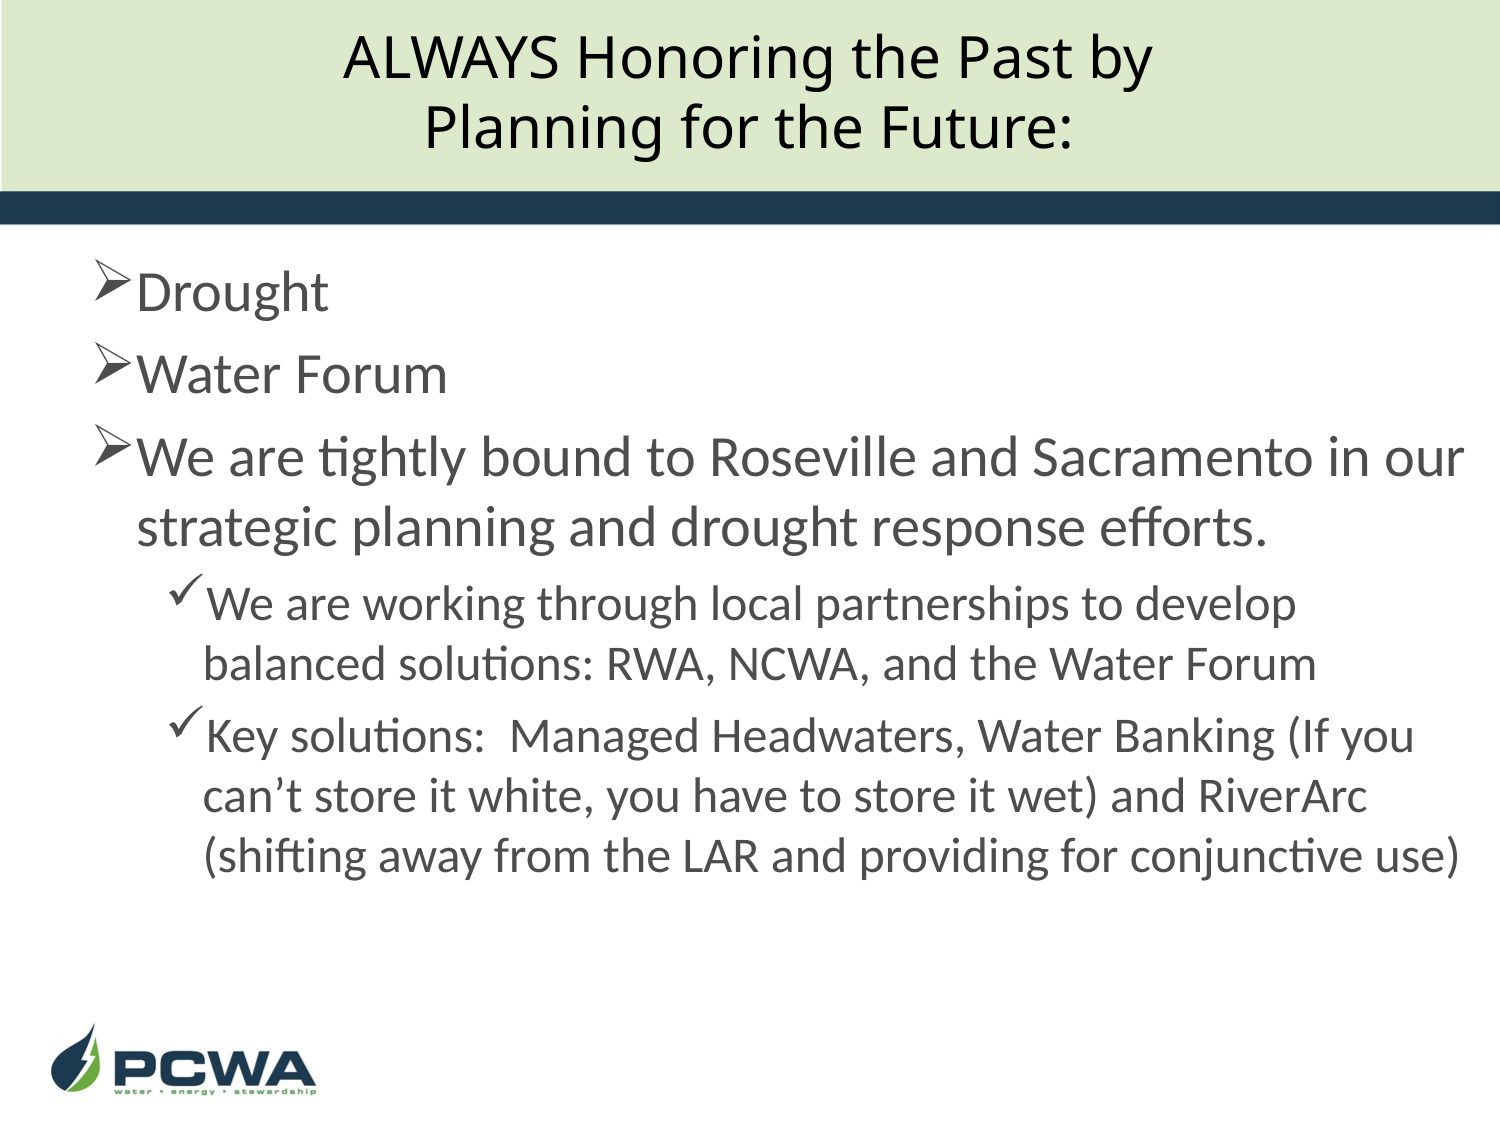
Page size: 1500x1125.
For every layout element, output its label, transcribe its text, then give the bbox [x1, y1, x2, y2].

picture [0, 0, 1500, 191]
list Drought Water Forum We are tightly bound to Roseville and Sacramento in our strategic planning and drought response efforts. We are working through local partnerships to develop balanced solutions: RWA, NCWA, and the Water Forum Key solutions: Managed Headwaters, Water Banking (If you can’t store it white, you have to store it wet) and RiverArc (shifting away from the LAR and providing for conjunctive use) [0, 191, 1500, 1017]
title ALWAYS Honoring the Past by Planning for the Future: [75, 62, 1438, 188]
picture [0, 1017, 1500, 1125]
